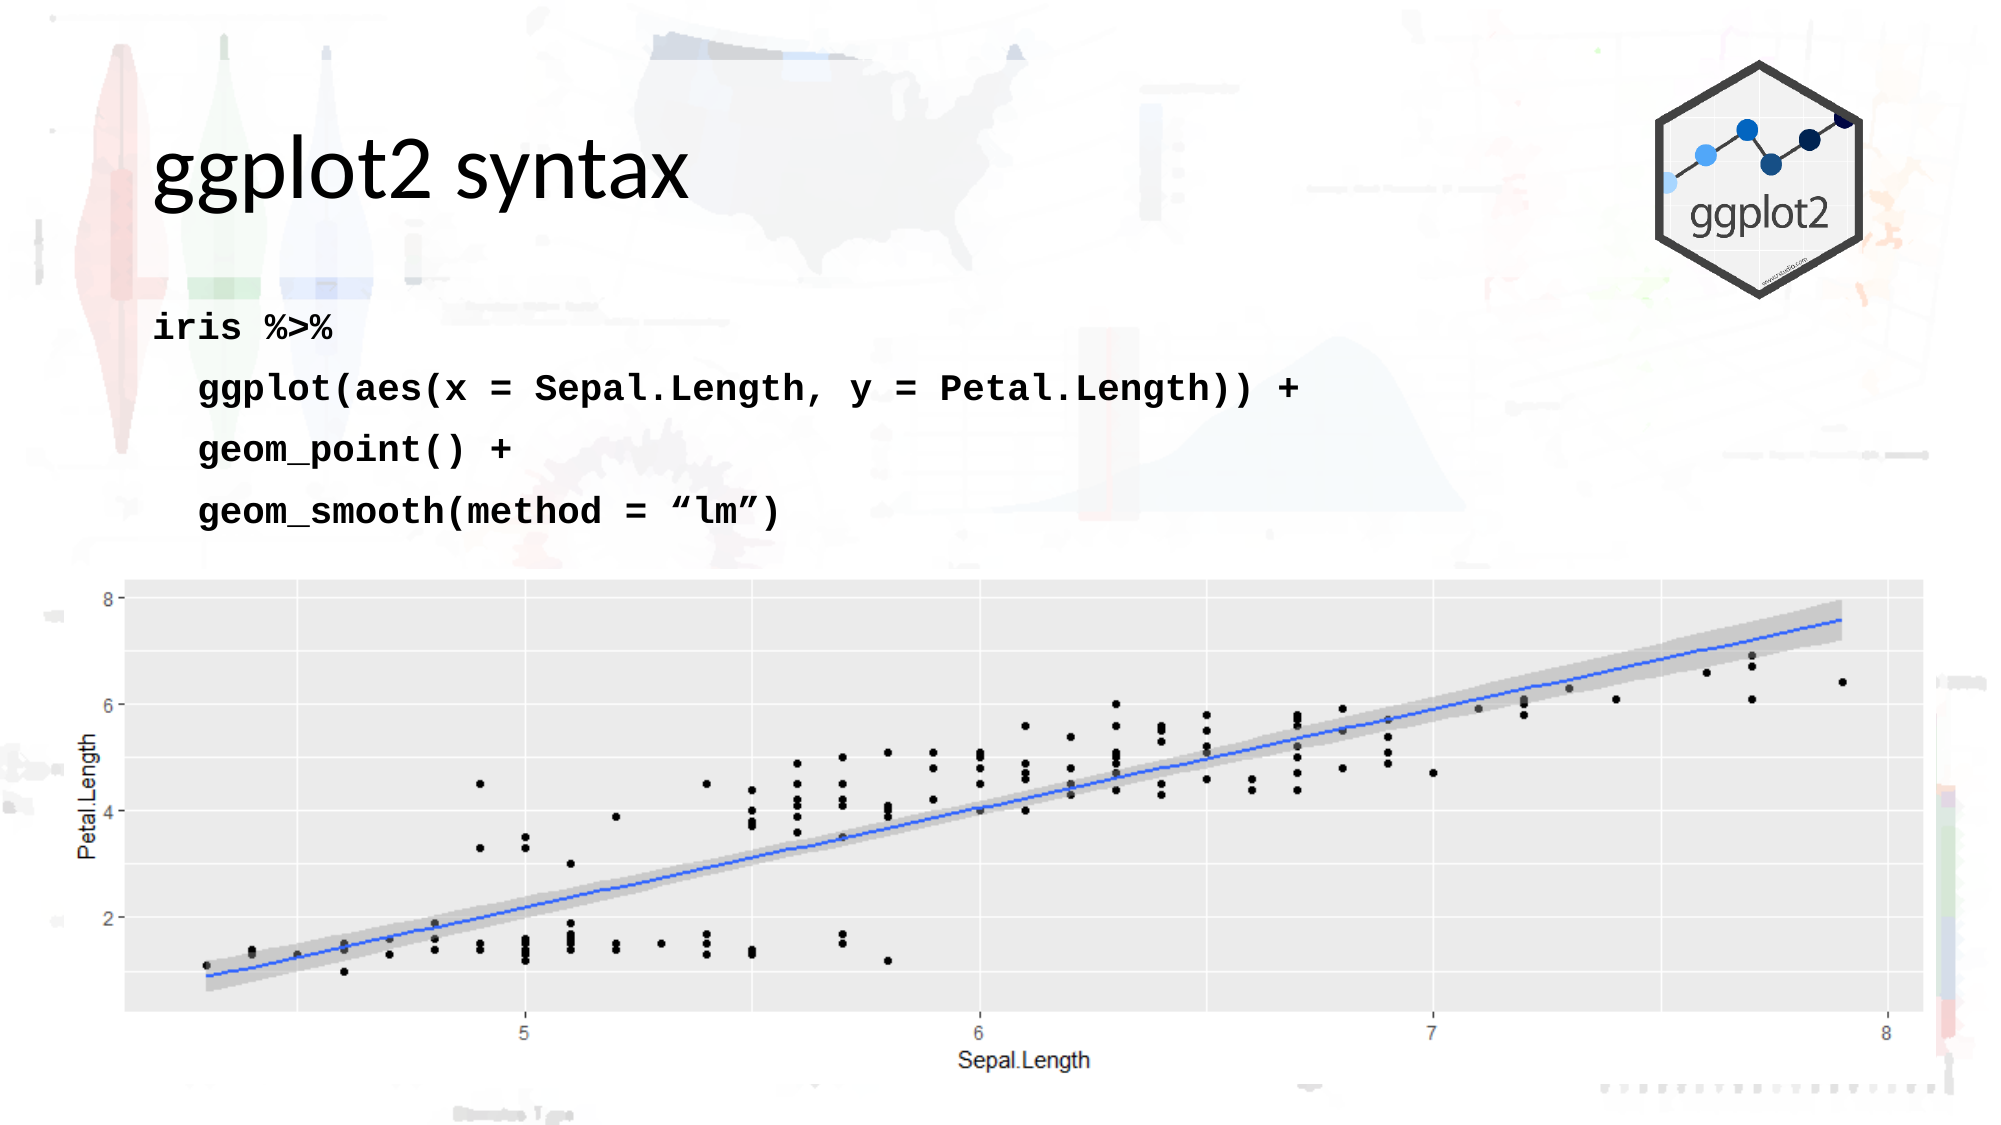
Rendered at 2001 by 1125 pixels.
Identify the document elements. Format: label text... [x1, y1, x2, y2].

picture [0, 0, 2001, 1125]
title ggplot2 syntax [137, 59, 1654, 278]
list iris %>% ggplot(aes(x = Sepal.Length, y = Petal.Length)) + geom_point() + geom_smooth(method = “lm”) [137, 299, 1863, 566]
